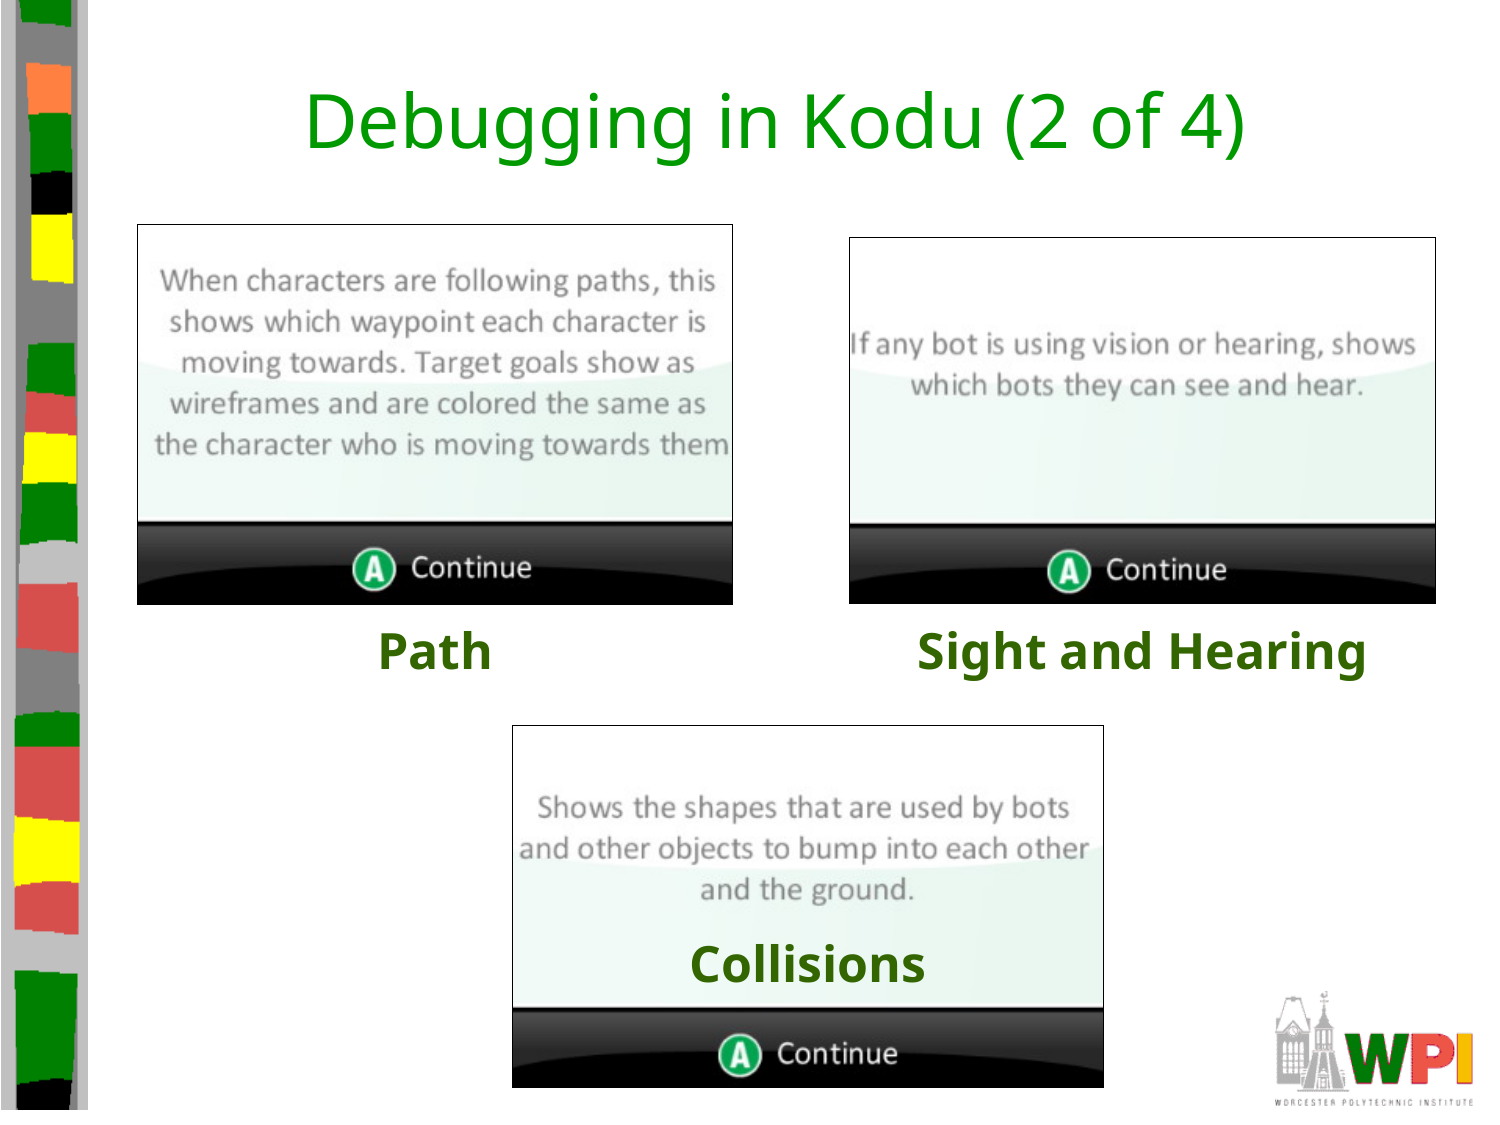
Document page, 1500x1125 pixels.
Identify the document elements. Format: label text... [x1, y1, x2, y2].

title Debugging in Kodu (2 of 4) [137, 24, 1413, 213]
text_box Path [362, 613, 508, 688]
text_box Sight and Hearing [903, 612, 1383, 688]
picture [137, 224, 734, 605]
picture [849, 237, 1437, 604]
picture [512, 724, 1104, 1088]
picture [0, 0, 88, 1110]
picture [1275, 991, 1475, 1107]
